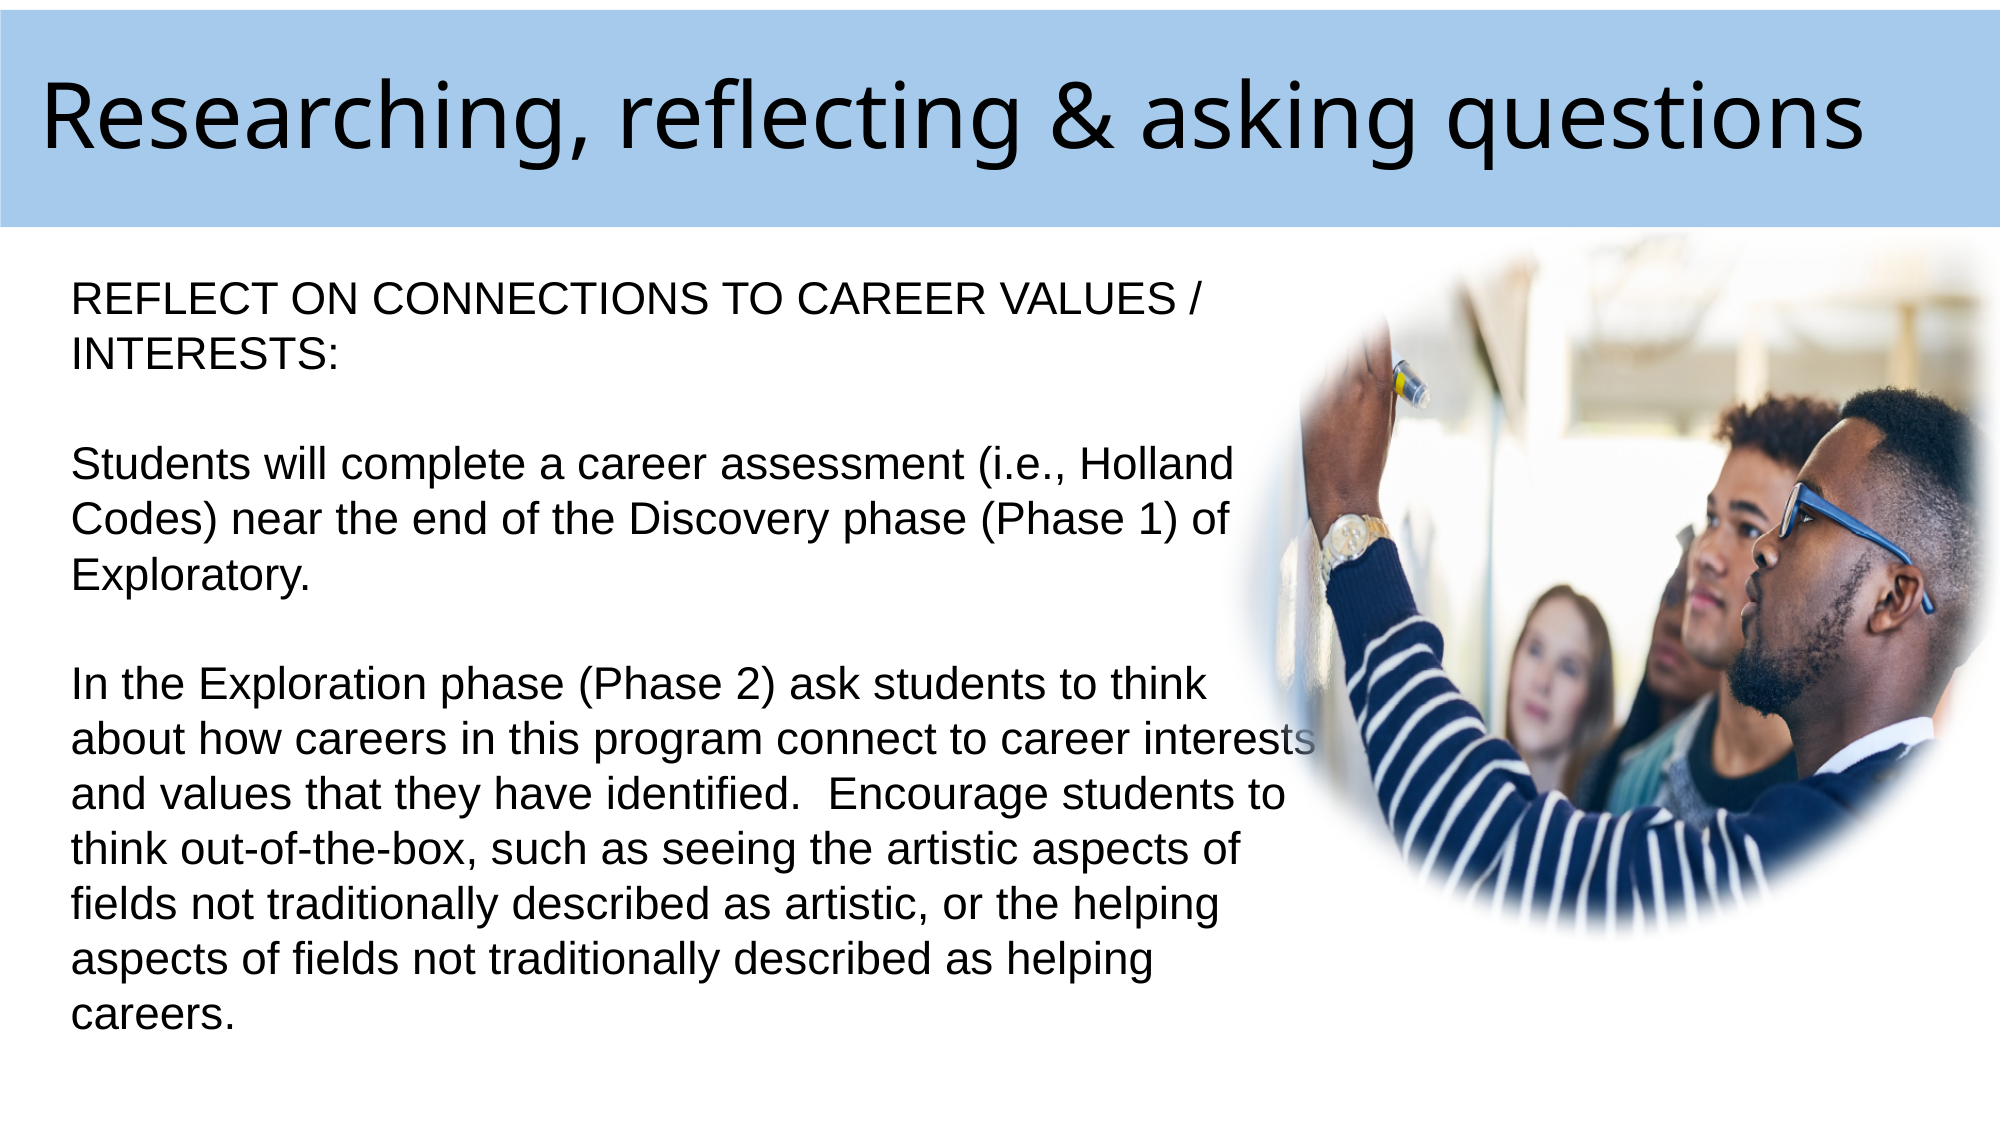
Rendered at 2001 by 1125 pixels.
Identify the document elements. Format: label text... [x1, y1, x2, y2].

text_box REFLECT ON CONNECTIONS TO CAREER VALUES / INTERESTS: Students will complete a career assessment (i.e., Holland Codes) near the end of the Discovery phase (Phase 1) of Exploratory. In the Exploration phase (Phase 2) ask students to think about how careers in this program connect to career interests and values that they have identified. Encourage students to think out-of-the-box, such as seeing the artistic aspects of fields not traditionally described as artistic, or the helping aspects of fields not traditionally described as helping careers. [55, 261, 1348, 1047]
text_box [1247, 276, 1952, 895]
title Researching, reflecting & asking questions [0, 9, 2000, 228]
